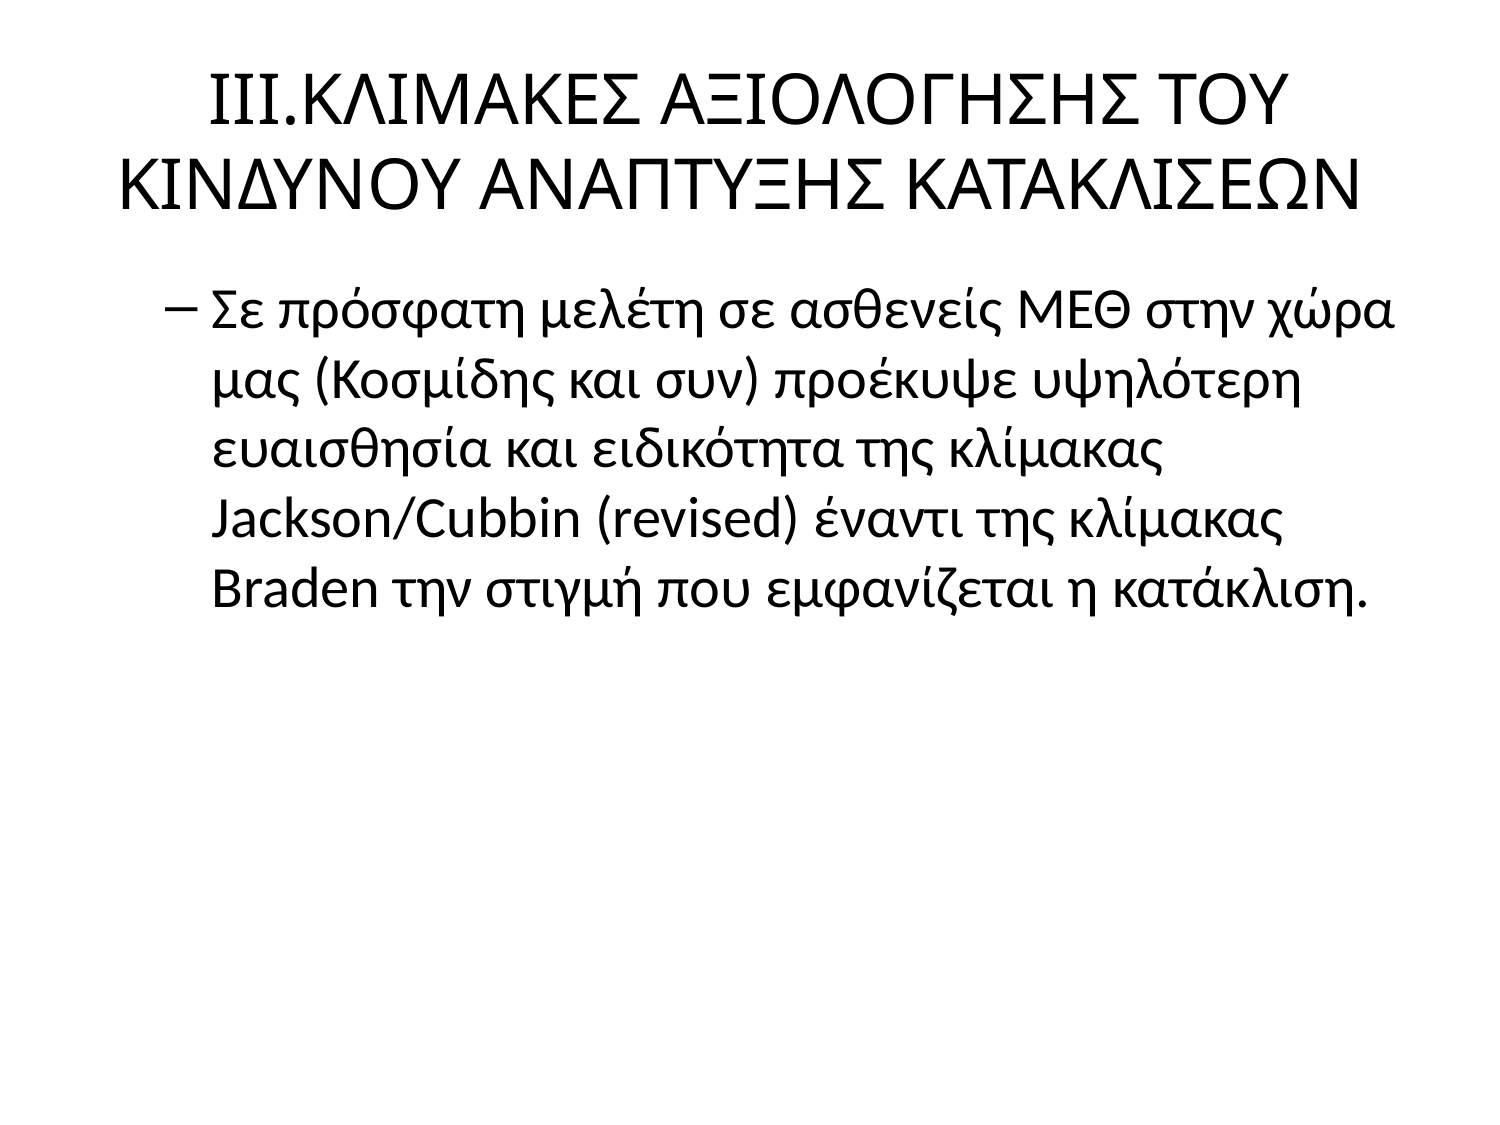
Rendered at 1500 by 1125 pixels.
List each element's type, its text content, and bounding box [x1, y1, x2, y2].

list Σε πρόσφατη μελέτη σε ασθενείς ΜΕΘ στην χώρα μας (Κοσμίδης και συν) προέκυψε υψηλότερη ευαισθησία και ειδικότητα της κλίμακας Jackson/Cubbin (revised) έναντι της κλίμακας Braden την στιγμή που εμφανίζεται η κατάκλιση. [75, 262, 1425, 1005]
title ΙΙI.ΚΛΙΜΑΚΕΣ ΑΞΙΟΛΟΓΗΣΗΣ ΤΟΥ ΚΙΝΔΥΝΟΥ ΑΝΑΠΤΥΞΗΣ ΚΑΤΑΚΛΙΣΕΩΝ [75, 45, 1425, 233]
